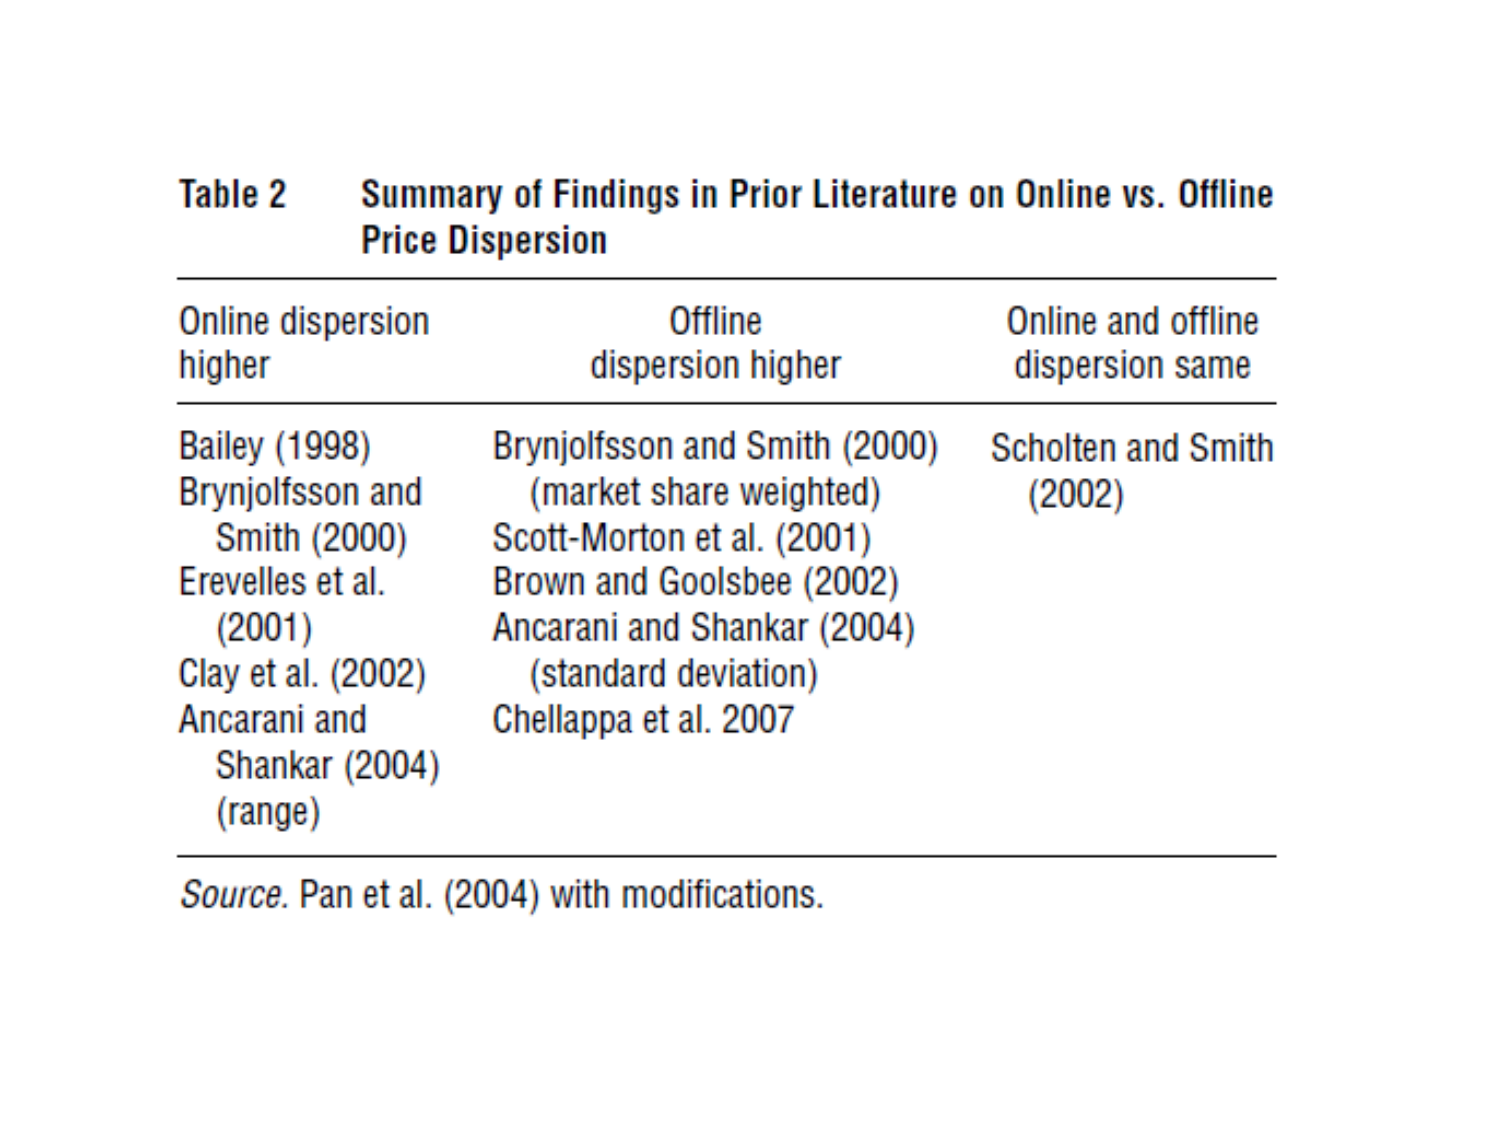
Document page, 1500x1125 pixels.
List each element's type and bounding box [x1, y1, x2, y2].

picture [147, 149, 1335, 963]
